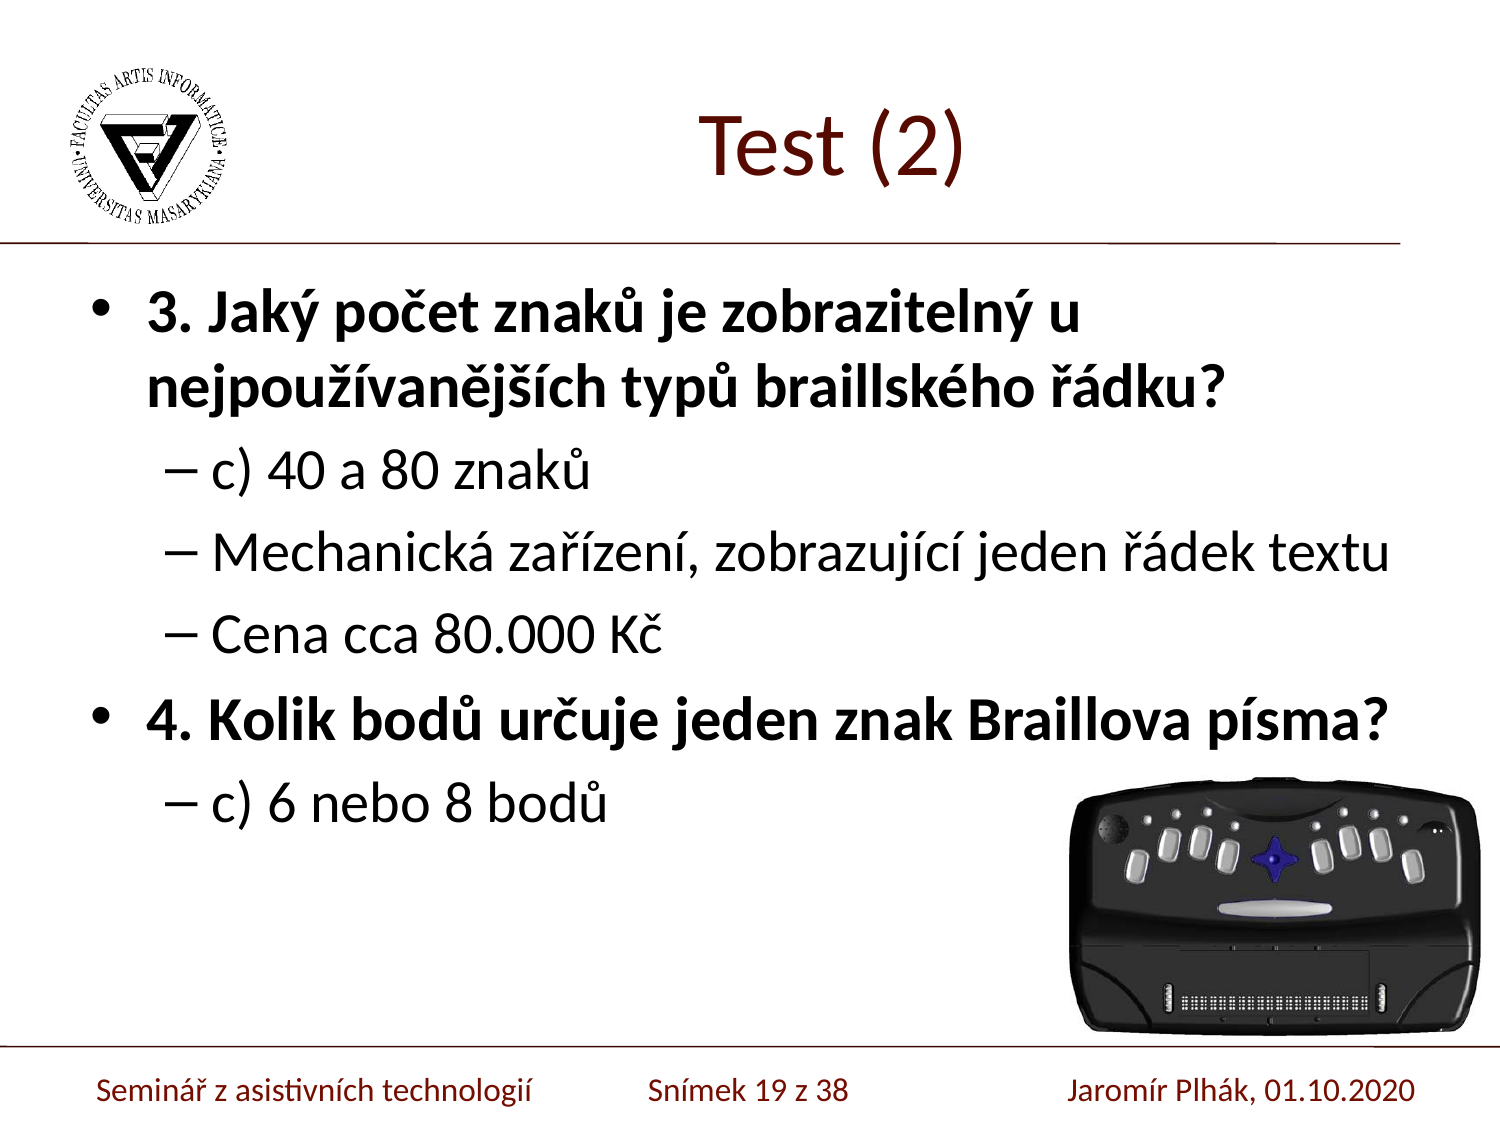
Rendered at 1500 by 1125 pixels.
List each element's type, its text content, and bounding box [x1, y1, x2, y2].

list 3. Jaký počet znaků je zobrazitelný u nejpoužívanějších typů braillského řádku? c) 40 a 80 znaků Mechanická zařízení, zobrazující jeden řádek textu Cena cca 80.000 Kč 4. Kolik bodů určuje jeden znak Braillova písma? c) 6 nebo 8 bodů [75, 262, 1425, 1005]
title Test (2) [242, 45, 1425, 233]
picture [1063, 774, 1483, 1038]
picture [70, 66, 231, 224]
